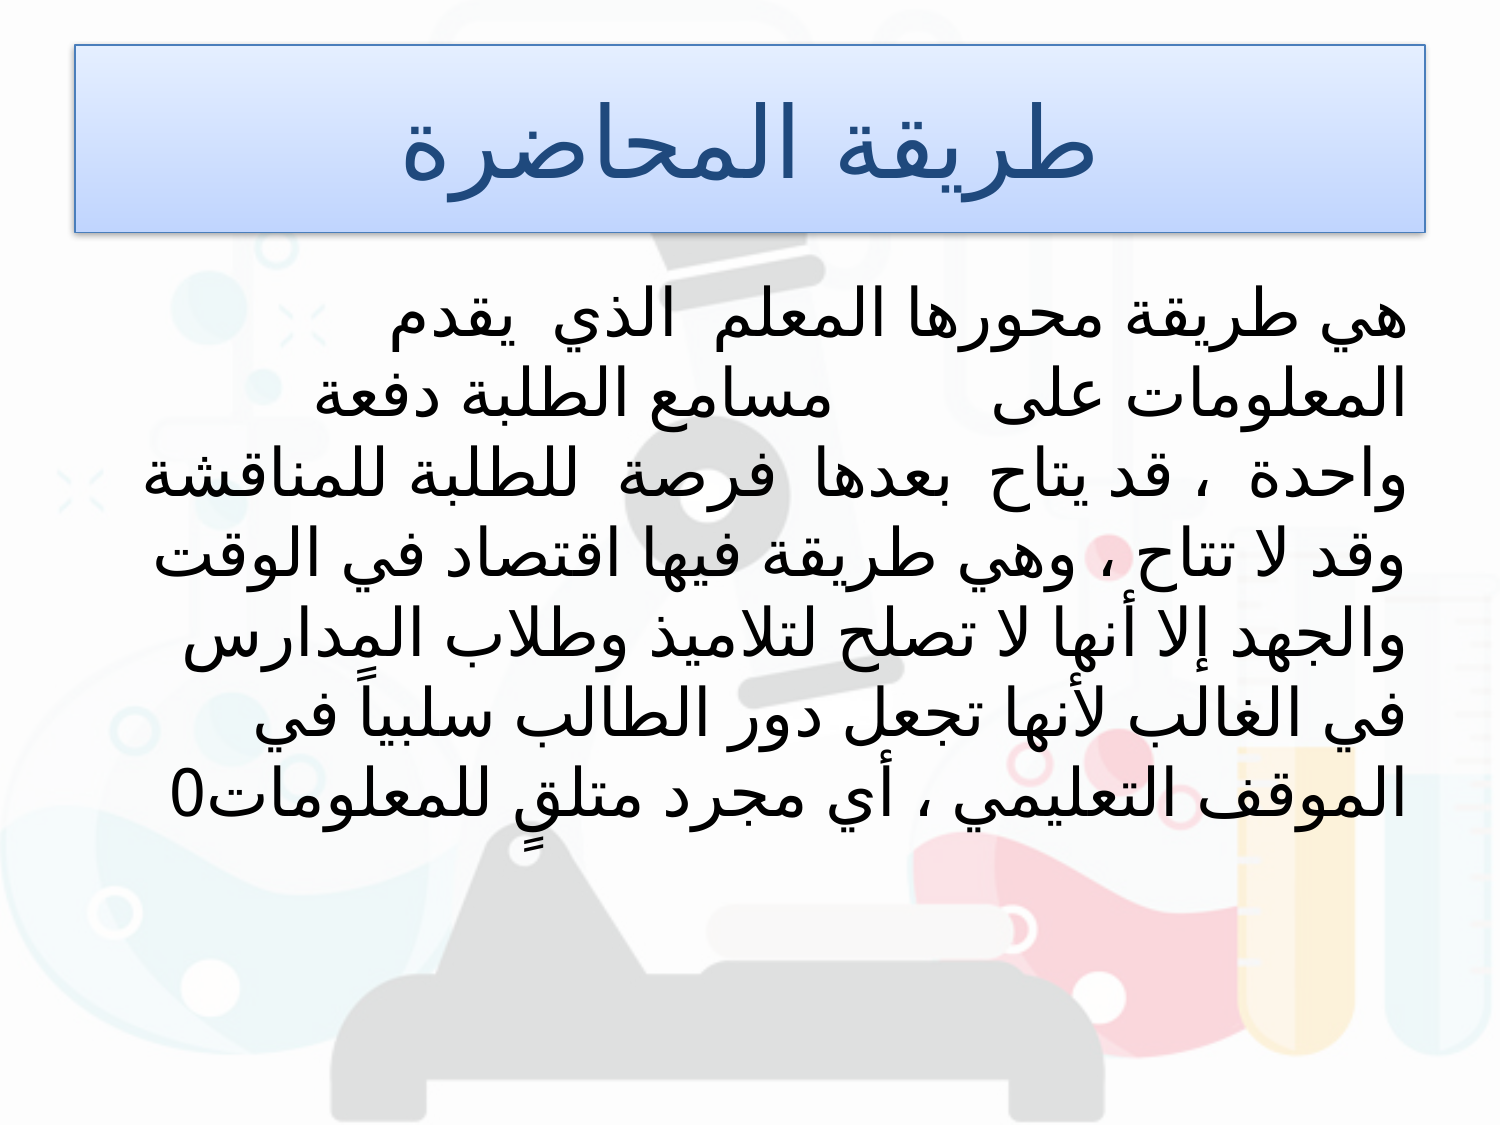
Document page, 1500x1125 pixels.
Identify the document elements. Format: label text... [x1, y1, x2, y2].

list هي طريقة محورها المعلم الذي يقدم المعلومات على مسامع الطلبة دفعة واحدة ، قد يتاح بعدها فرصة للطلبة للمناقشة وقد لا تتاح ، وهي طريقة فيها اقتصاد في الوقت والجهد إلا أنها لا تصلح لتلاميذ وطلاب المدارس في الغالب لأنها تجعل دور الطالب سلبياً في الموقف التعليمي ، أي مجرد متلقٍ للمعلومات0 [75, 262, 1425, 1005]
title طريقة المحاضرة [74, 44, 1426, 233]
